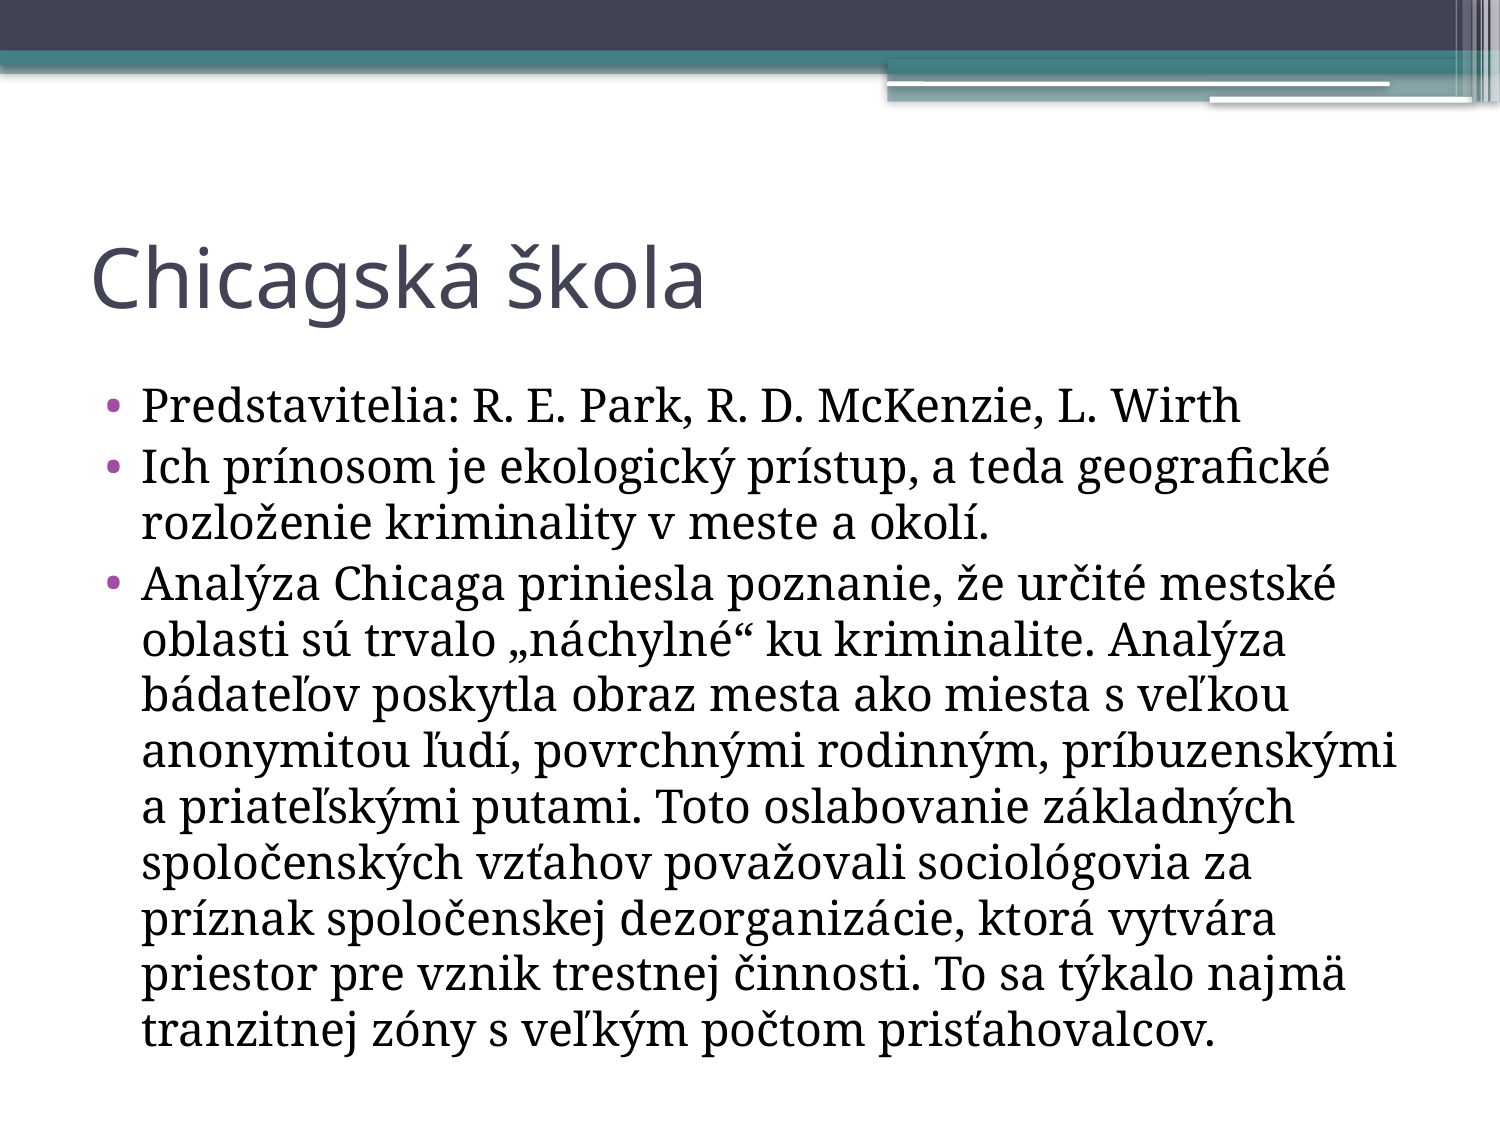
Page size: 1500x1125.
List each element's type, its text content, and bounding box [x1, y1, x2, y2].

title Chicagská škola [75, 187, 1425, 363]
list Predstavitelia: R. E. Park, R. D. McKenzie, L. Wirth Ich prínosom je ekologický prístup, a teda geografické rozloženie kriminality v meste a okolí. Analýza Chicaga priniesla poznanie, že určité mestské oblasti sú trvalo „náchylné“ ku kriminalite. Analýza bádateľov poskytla obraz mesta ako miesta s veľkou anonymitou ľudí, povrchnými rodinným, príbuzenskými a priateľskými putami. Toto oslabovanie základných spoločenských vzťahov považovali sociológovia za príznak spoločenskej dezorganizácie, ktorá vytvára priestor pre vznik trestnej činnosti. To sa týkalo najmä tranzitnej zóny s veľkým počtom prisťahovalcov. [75, 368, 1425, 1079]
